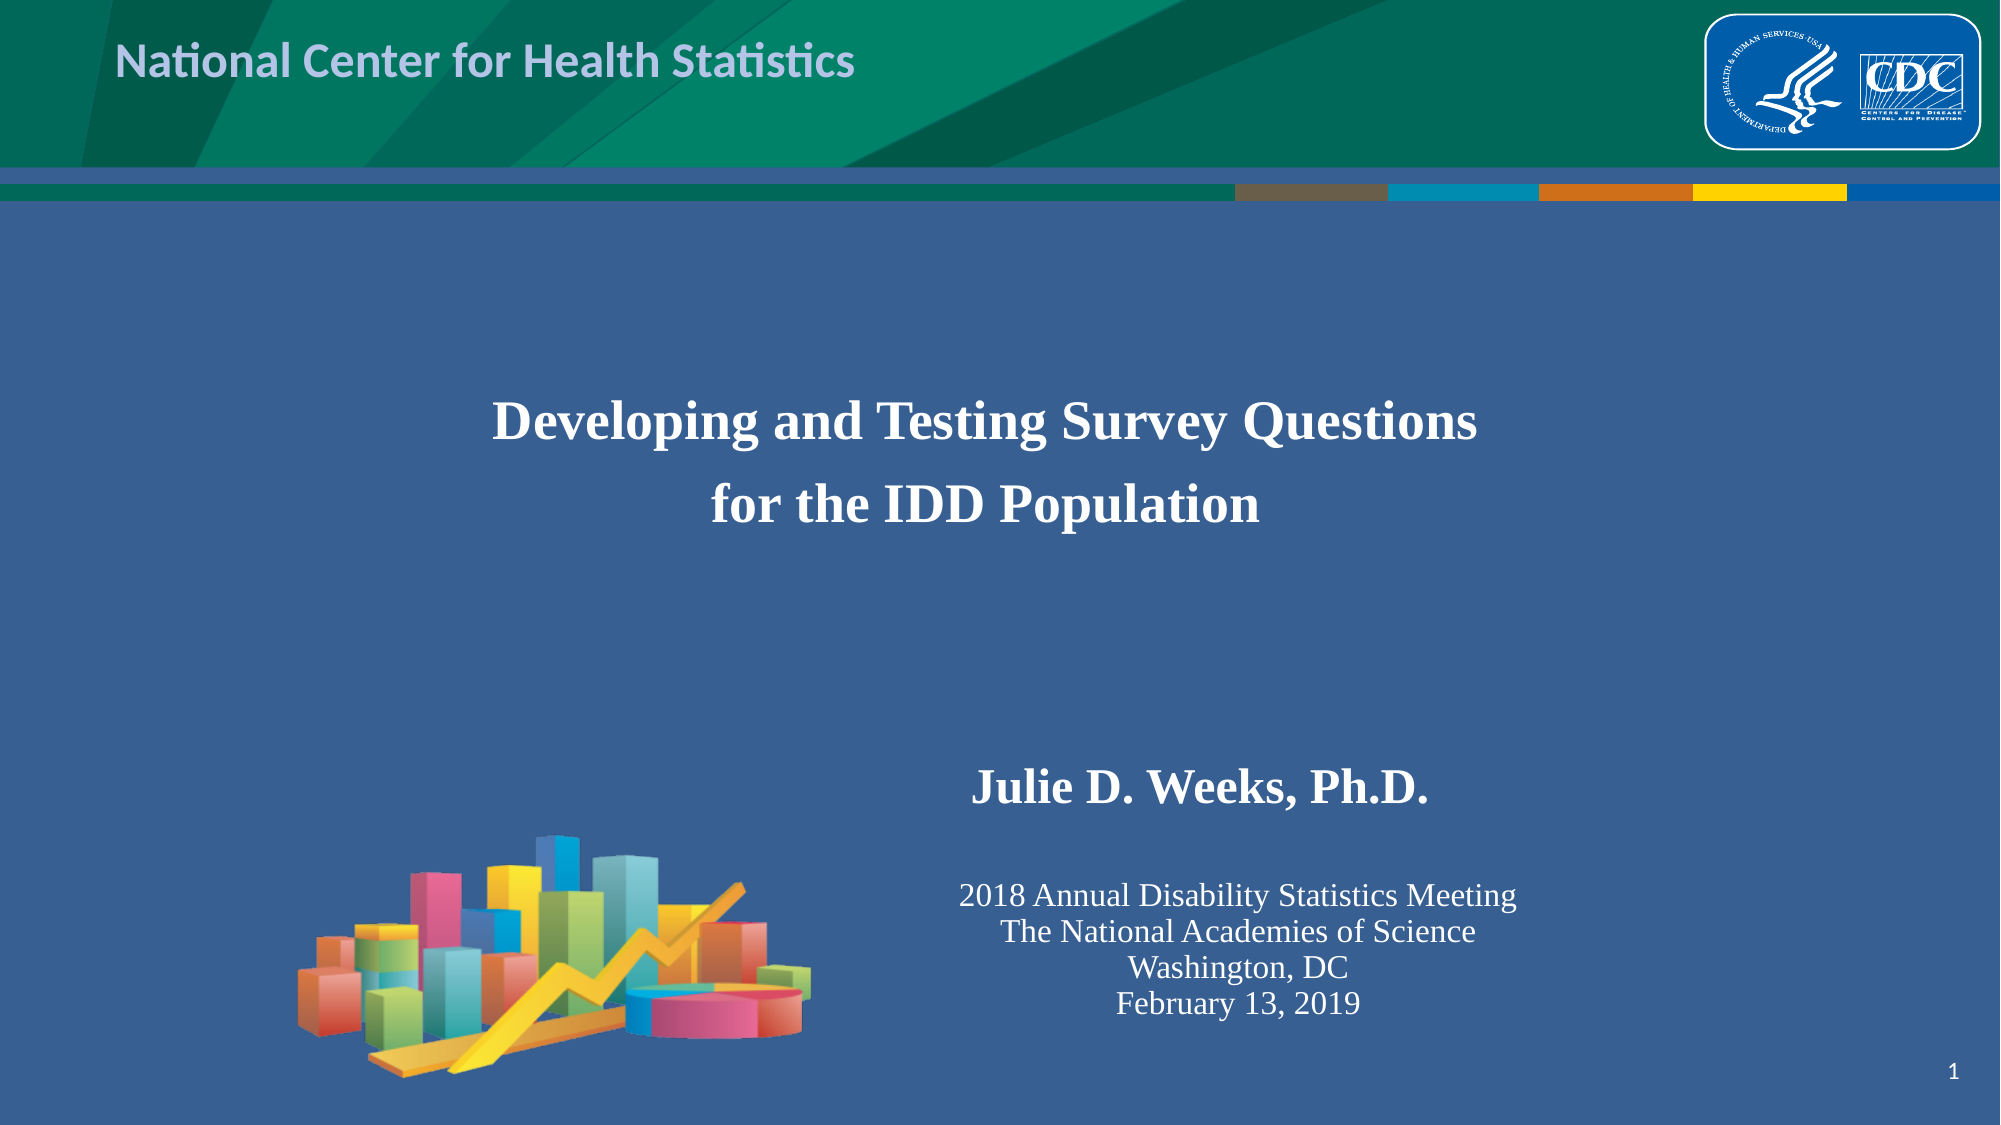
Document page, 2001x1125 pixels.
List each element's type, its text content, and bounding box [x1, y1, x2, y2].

text_box 2018 Annual Disability Statistics Meeting The National Academies of Science Washington, DC February 13, 2019 [816, 870, 1725, 1067]
picture [274, 776, 813, 1125]
slide_number 1 [1524, 1039, 1975, 1100]
subtitle Julie D. Weeks, Ph.D. [675, 745, 1725, 802]
title Developing and Testing Survey Questions for the IDD Population [147, 399, 1825, 543]
